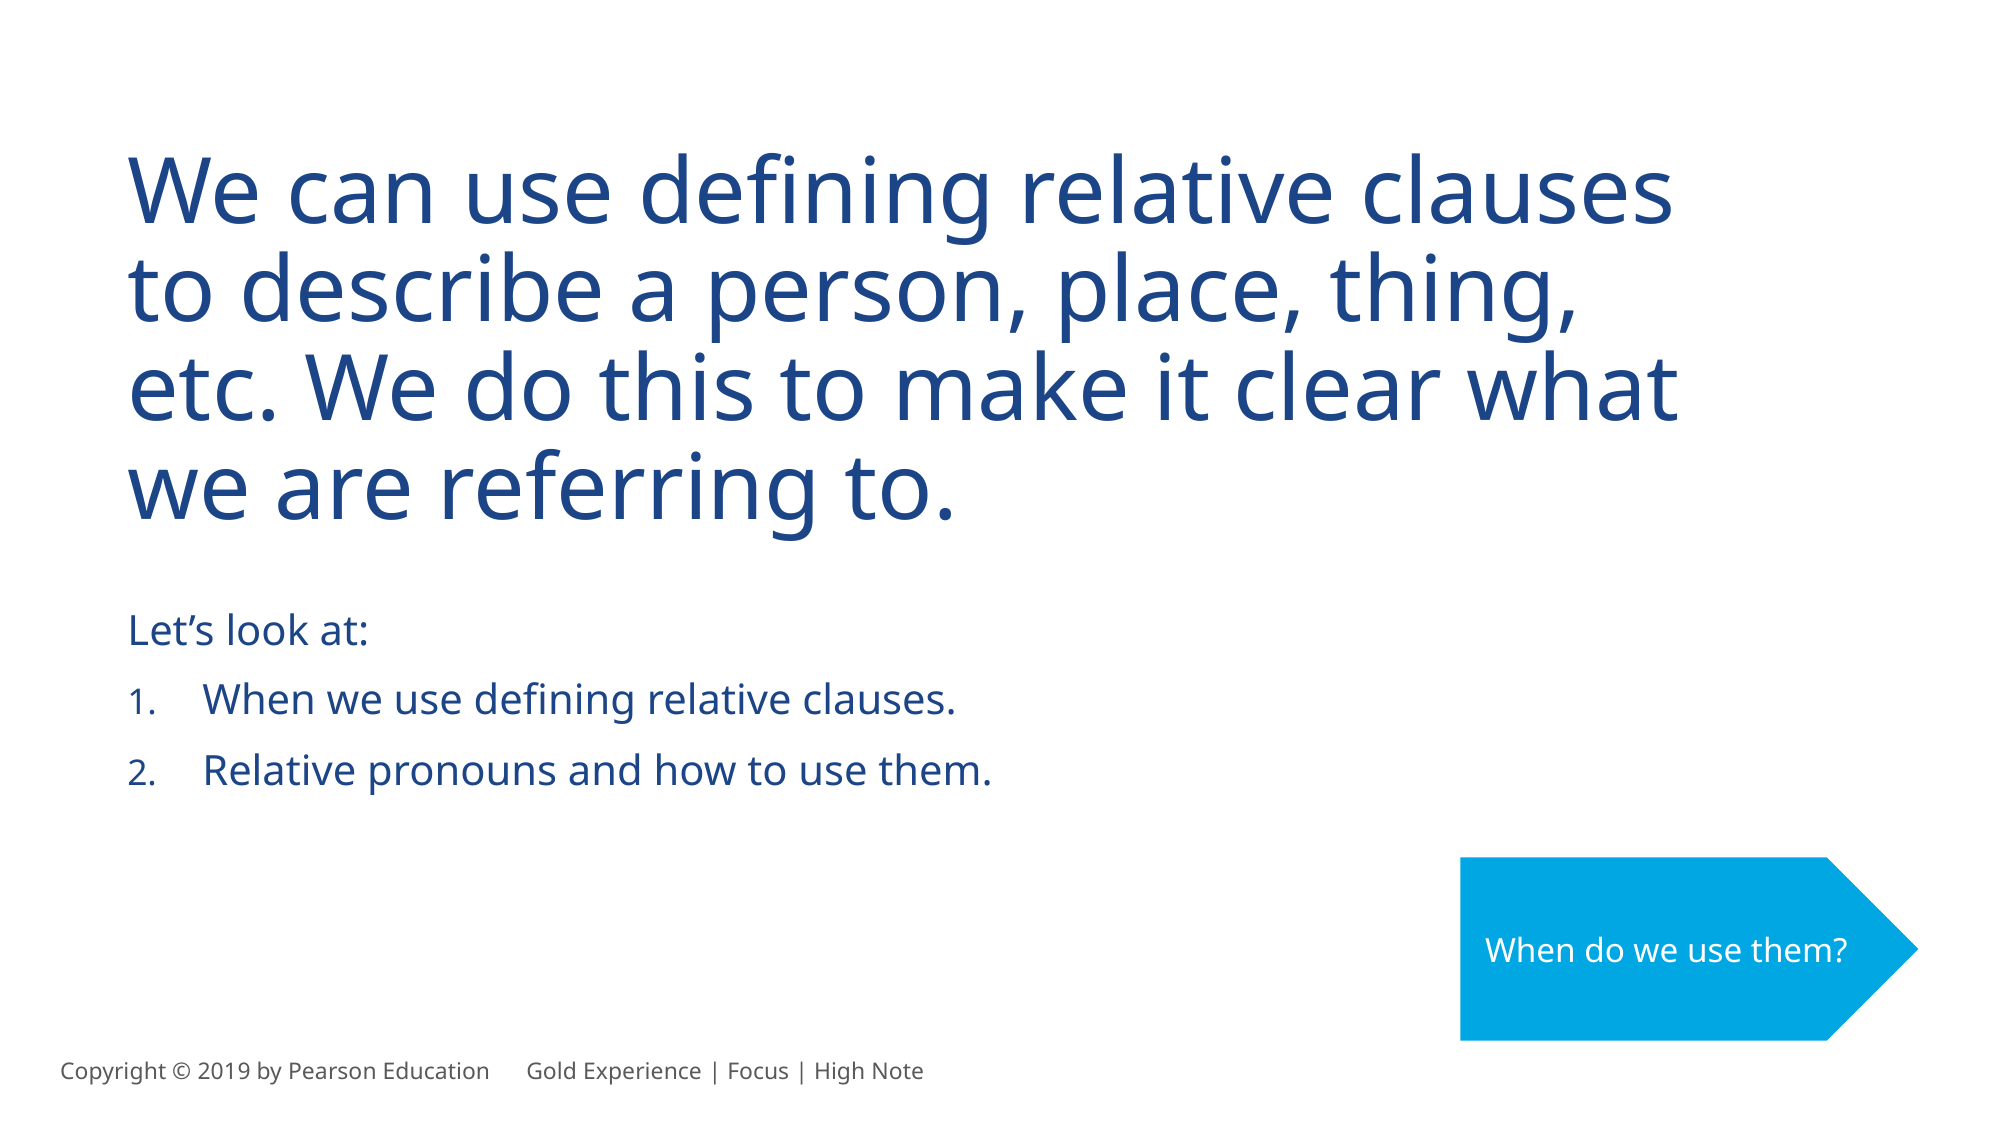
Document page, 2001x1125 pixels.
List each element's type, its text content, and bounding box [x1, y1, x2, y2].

footer Copyright © 2019 by Pearson Education Gold Experience | Focus | High Note [45, 1040, 1084, 1101]
list Let’s look at: When we use defining relative clauses. Relative pronouns and how to use them. [112, 601, 1763, 975]
text_box When do we use them? [1458, 855, 1921, 1043]
title We can use defining relative clauses to describe a person, place, thing, etc. We do this to make it clear what we are referring to. [112, 209, 1763, 474]
